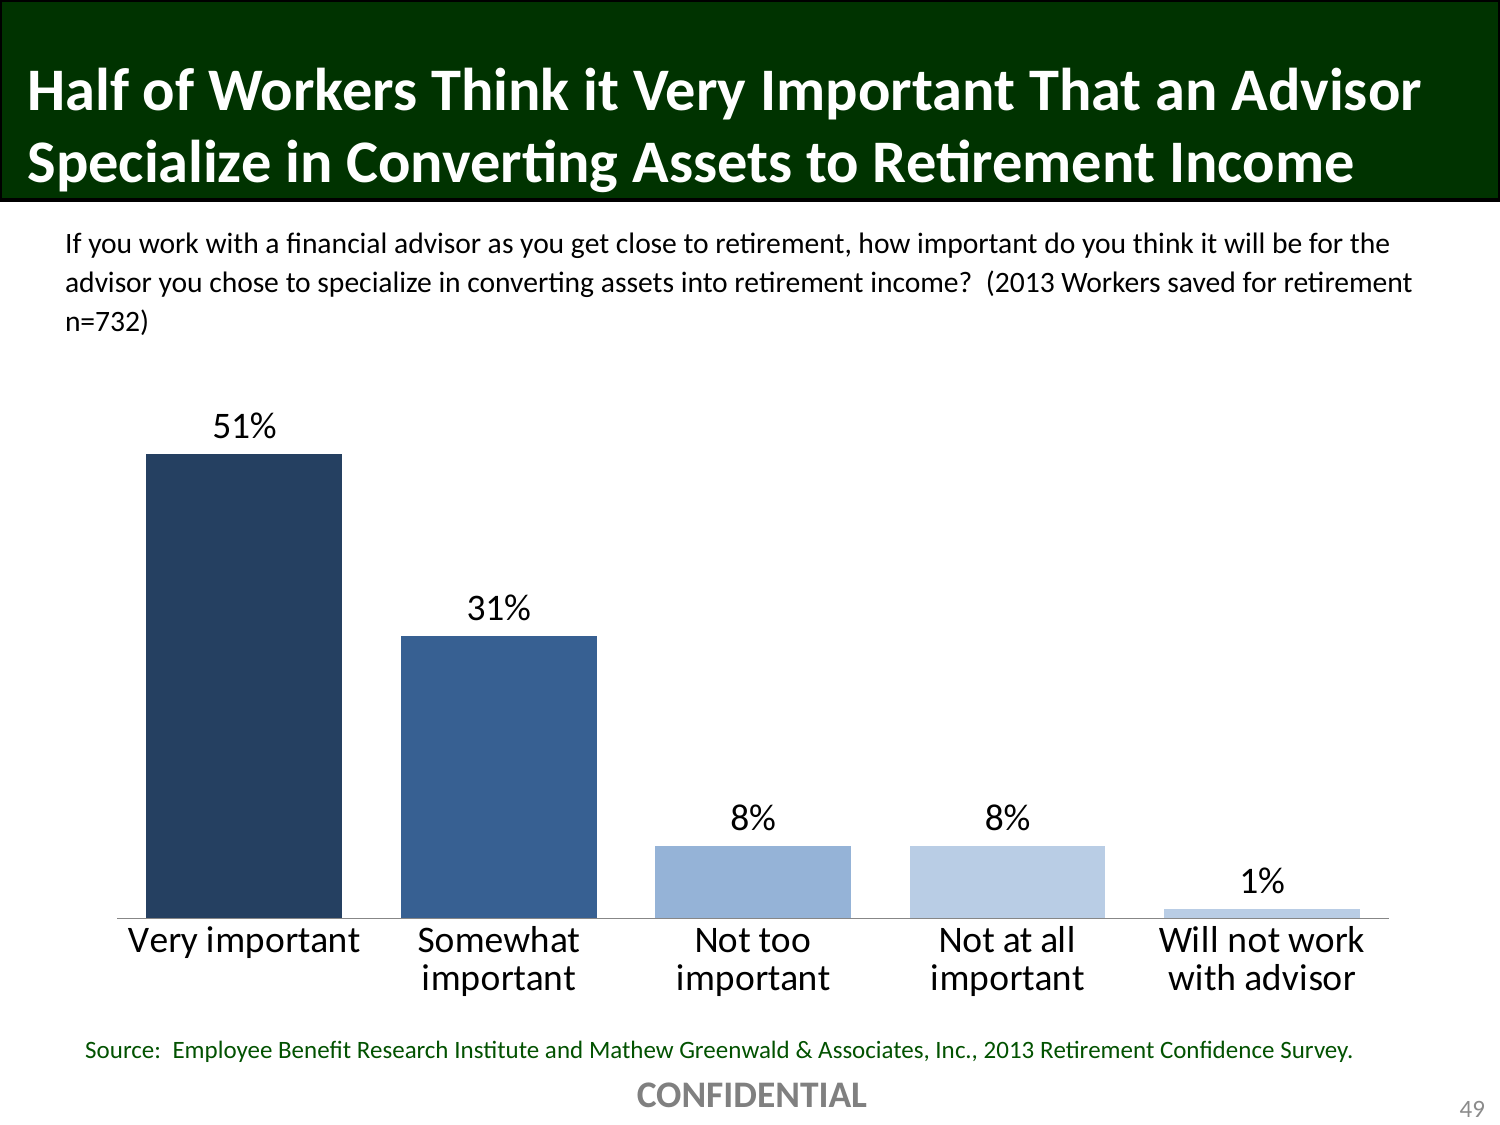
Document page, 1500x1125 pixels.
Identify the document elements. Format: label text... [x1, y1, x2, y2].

text_box Source: Employee Benefit Research Institute and Mathew Greenwald & Associates, Inc., 2013 Retirement Confidence Survey. [70, 1025, 1371, 1071]
chart [90, 358, 1416, 1013]
text_box CONFIDENTIAL [622, 1062, 883, 1123]
title Half of Workers Think it Very Important That an Advisor Specialize in Converting Assets to Retirement Income [12, 45, 1500, 200]
list If you work with a financial advisor as you get close to retirement, how important do you think it will be for the advisor you chose to specialize in converting assets into retirement income? (2013 Workers saved for retirement n=732) [50, 212, 1450, 346]
slide_number 49 [1149, 1090, 1500, 1125]
